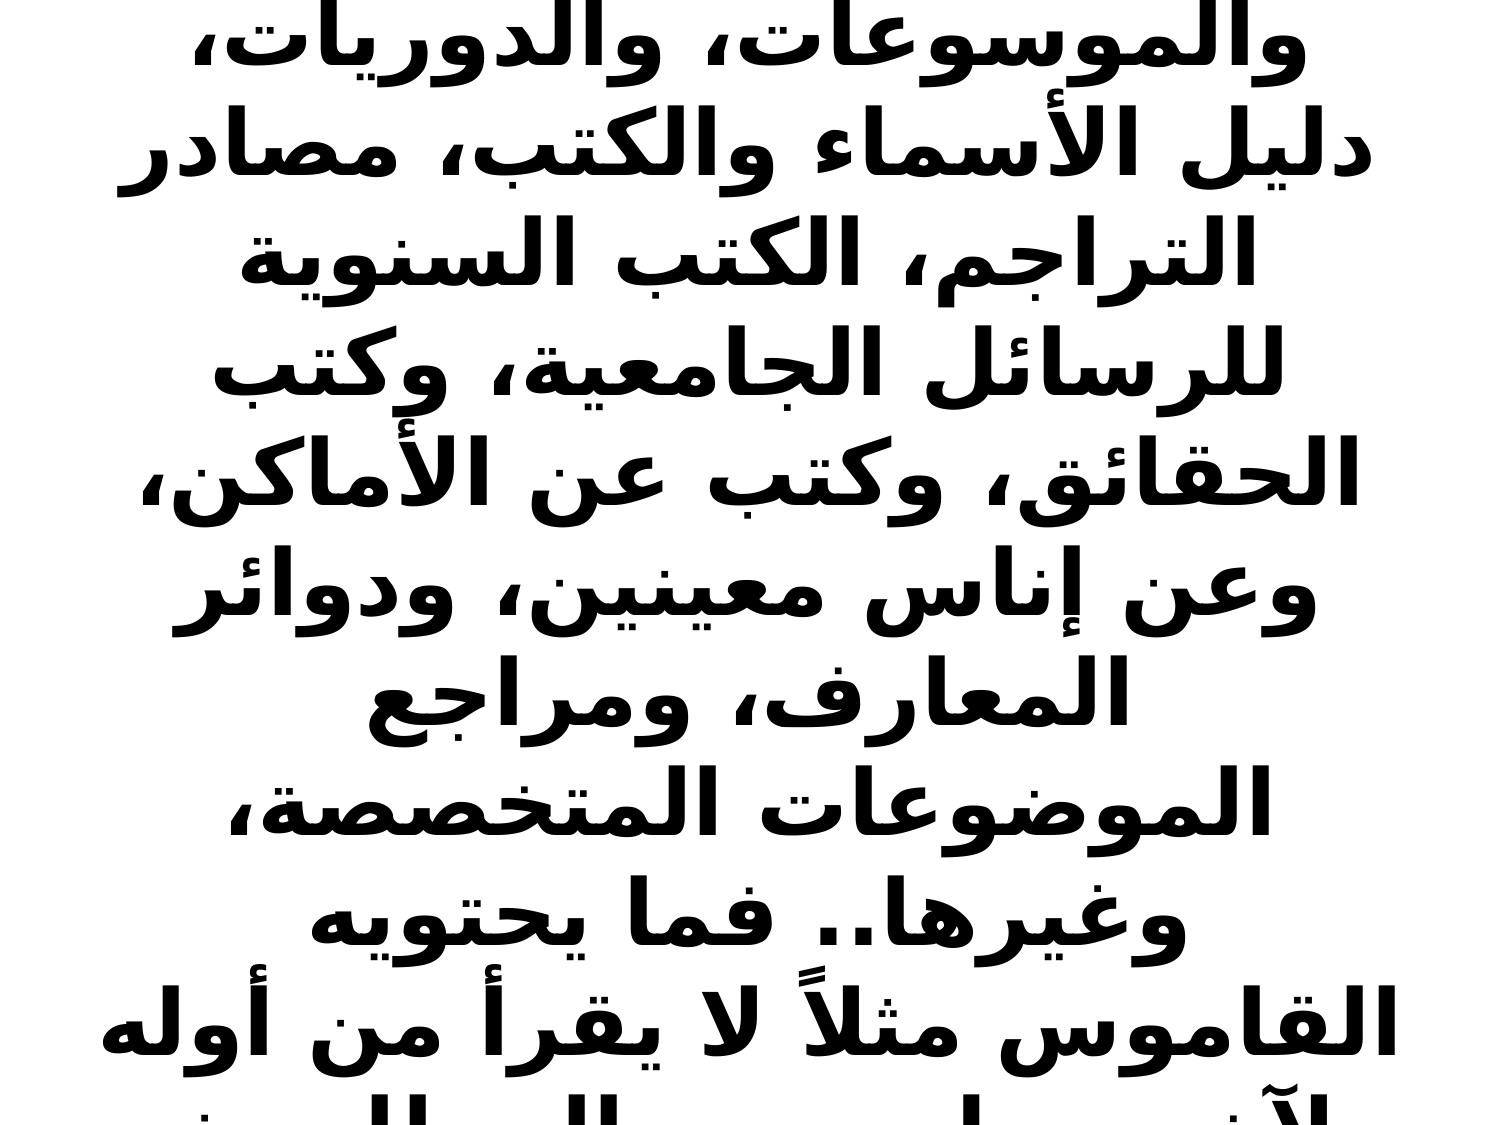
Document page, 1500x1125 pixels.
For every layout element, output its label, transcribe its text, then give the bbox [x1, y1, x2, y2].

title عادة نحصل على المعارف والمعلومات من الكتب. والكتب نوعان، كتب تقرأ بأكملها إما لتحصيل ما فيها من معلومات، أو للترويح والإقناع، كالروايات والقصص، أو الكتاب العادي الذي يعالج موضوعاً أو عدة موضوعات مترابطة.. وكتب يرجع إليها بقصد الحصول على معلومات، أو حقائق محددة وهذه هي المراجع "References" وكذلك المصادر بأنواعها. ومثال المراجع القواميس اللغوية والموسوعات، والدوريات، دليل الأسماء والكتب، مصادر التراجم، الكتب السنوية للرسائل الجامعية، وكتب الحقائق، وكتب عن الأماكن، وعن إناس معينين، ودوائر المعارف، ومراجع الموضوعات المتخصصة، وغيرها.. فما يحتويه القاموس مثلاً لا يقرأ من أوله لآخره، بل يرجع إليه للبحث عن معلومة محددة. أما المصادر فمختلف المؤلفات والكتب التي يحصل الباحث منها على المعلومة بشكل جزئي أو كلي. لذلك تقسم المصادر إلى نوعين: [75, 45, 1425, 233]
